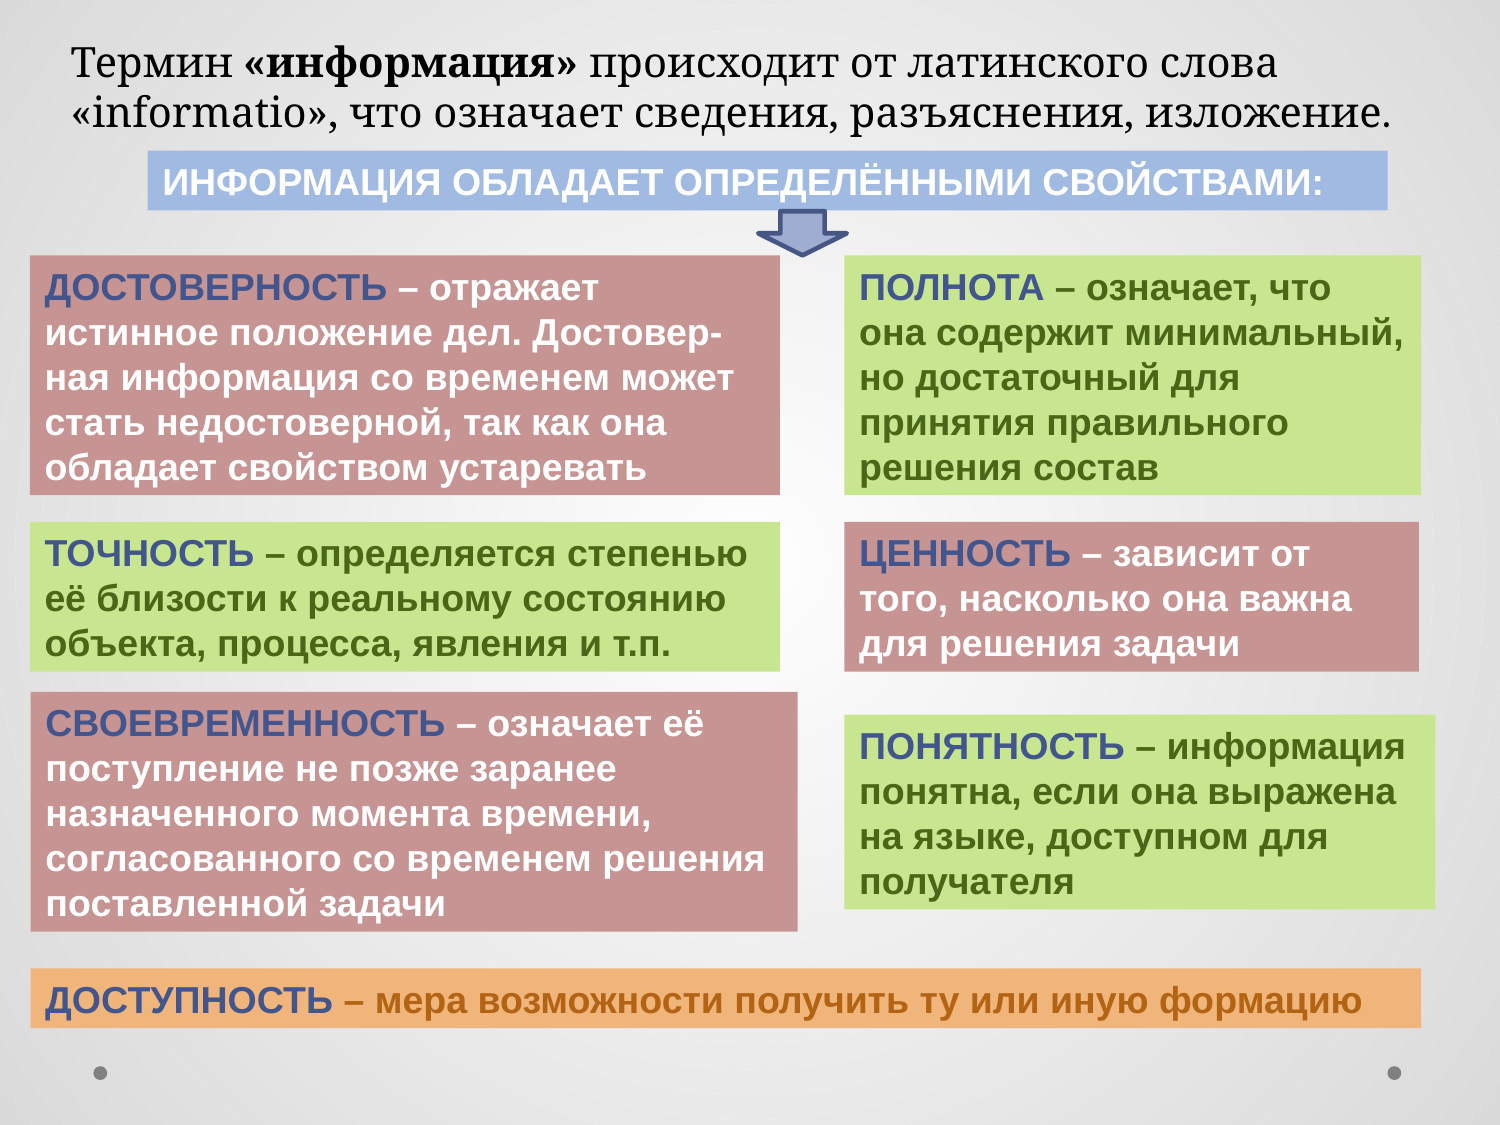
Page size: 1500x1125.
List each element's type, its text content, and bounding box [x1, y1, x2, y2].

text_box Термин «информация» происходит от латинского слова «informatio», что означает сведения, разъяснения, изложение. [55, 27, 1459, 143]
text_box ДОСТОВЕРНОСТЬ – отражает истинное положение дел. Достовер- ная информация со временем может стать недостоверной, так как она обладает свойством устаревать [29, 255, 780, 496]
text_box СВОЕВРЕМЕННОСТЬ – означает её поступление не позже заранее назначенного момента времени, согласованного со временем решения поставленной задачи [30, 691, 798, 932]
text_box ИНФОРМАЦИЯ ОБЛАДАЕТ ОПРЕДЕЛЁННЫМИ СВОЙСТВАМИ: [147, 150, 1388, 211]
text_box [755, 208, 850, 258]
text_box ДОСТУПНОСТЬ – мера возможности получить ту или иную формацию [30, 968, 1422, 1029]
text_box ПОНЯТНОСТЬ – информация понятна, если она выражена на языке, доступном для получателя [844, 714, 1436, 910]
text_box ПОЛНОТА – означает, что она содержит минимальный, но достаточный для принятия правильного решения состав [844, 255, 1422, 496]
text_box ЦЕННОСТЬ – зависит от того, насколько она важна для решения задачи [844, 521, 1419, 672]
text_box ТОЧНОСТЬ – определяется степенью её близости к реальному состоянию объекта, процесса, явления и т.п. [29, 521, 780, 672]
